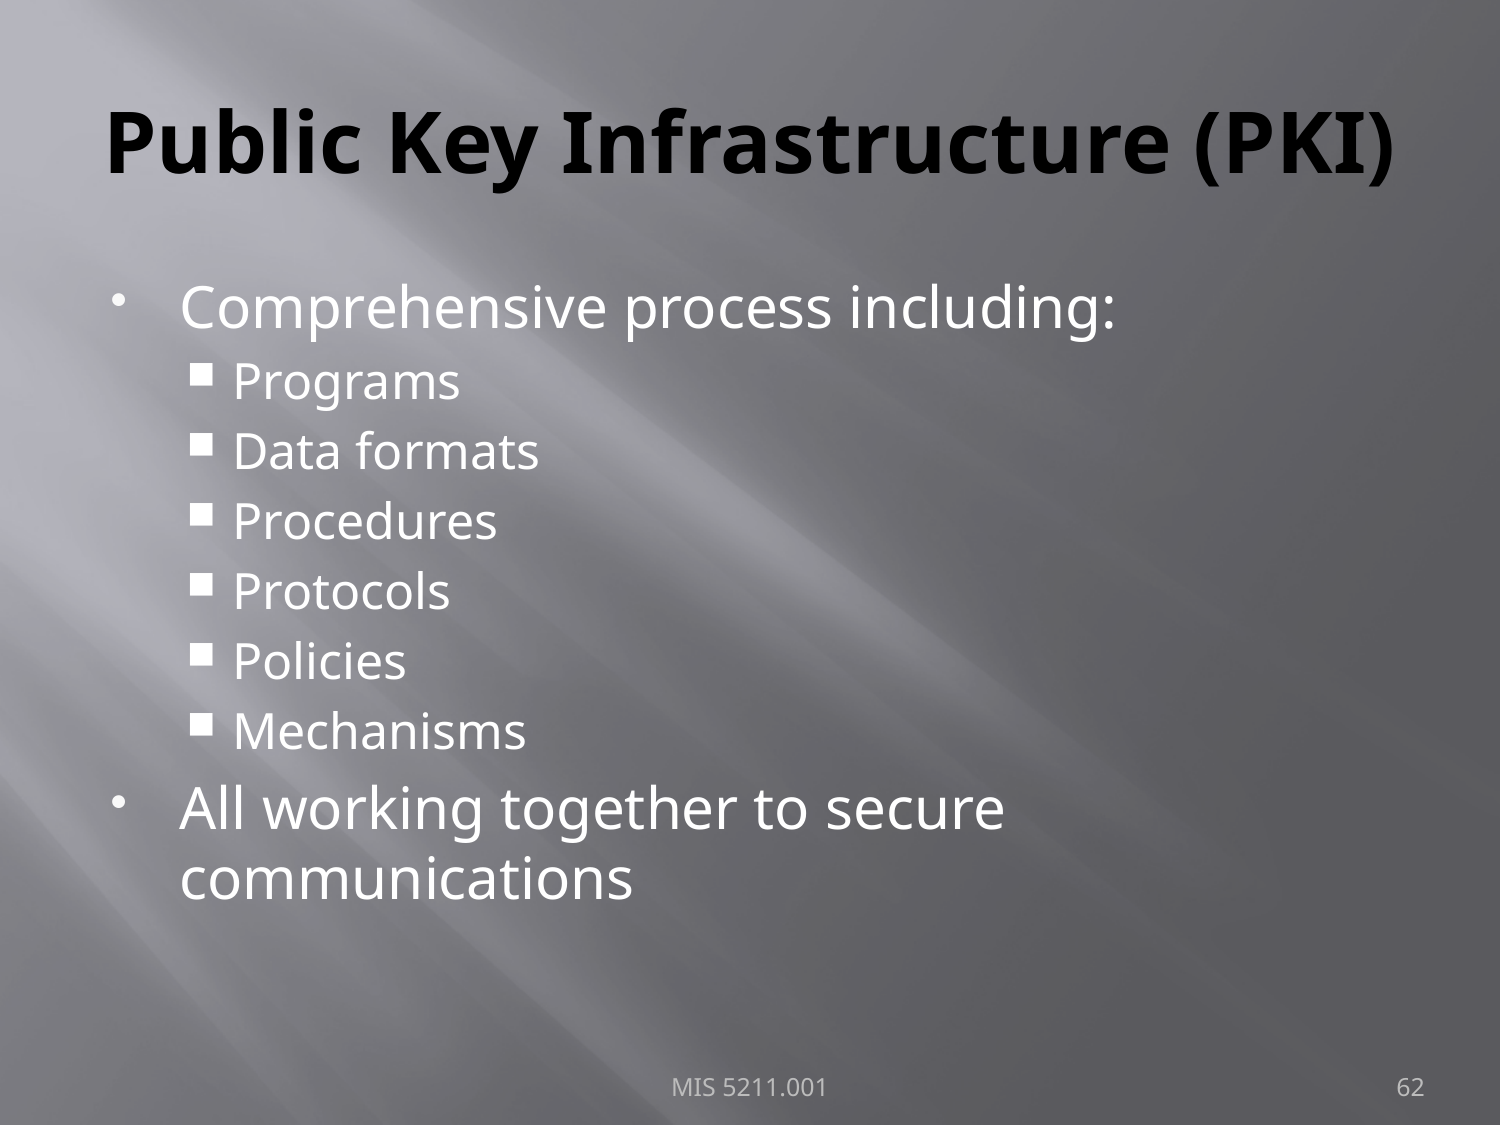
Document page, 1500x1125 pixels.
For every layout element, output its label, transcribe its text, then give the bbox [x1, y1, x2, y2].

list Comprehensive process including: Programs Data formats Procedures Protocols Policies Mechanisms All working together to secure communications [75, 262, 1425, 1035]
footer MIS 5211.001 [512, 1052, 988, 1113]
slide_number 62 [1299, 1052, 1425, 1113]
title Public Key Infrastructure (PKI) [75, 45, 1425, 233]
